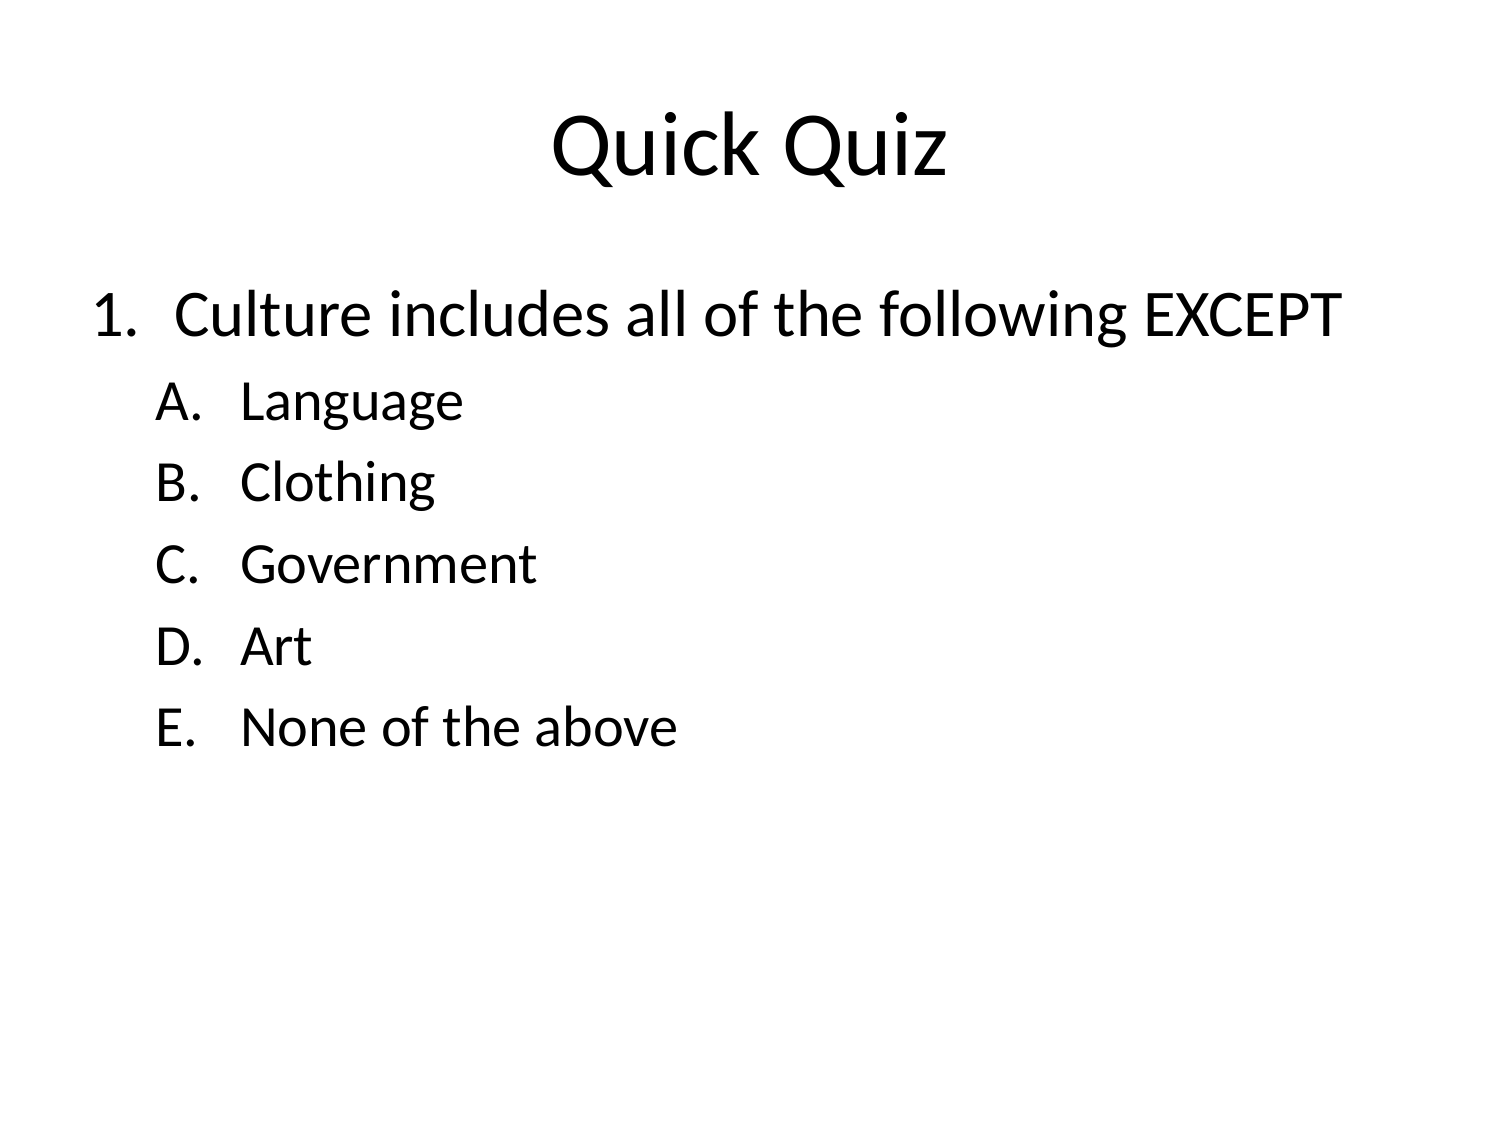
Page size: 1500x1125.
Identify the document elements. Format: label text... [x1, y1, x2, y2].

list Culture includes all of the following EXCEPT Language Clothing Government Art None of the above [75, 262, 1425, 1005]
title Quick Quiz [75, 45, 1425, 233]
